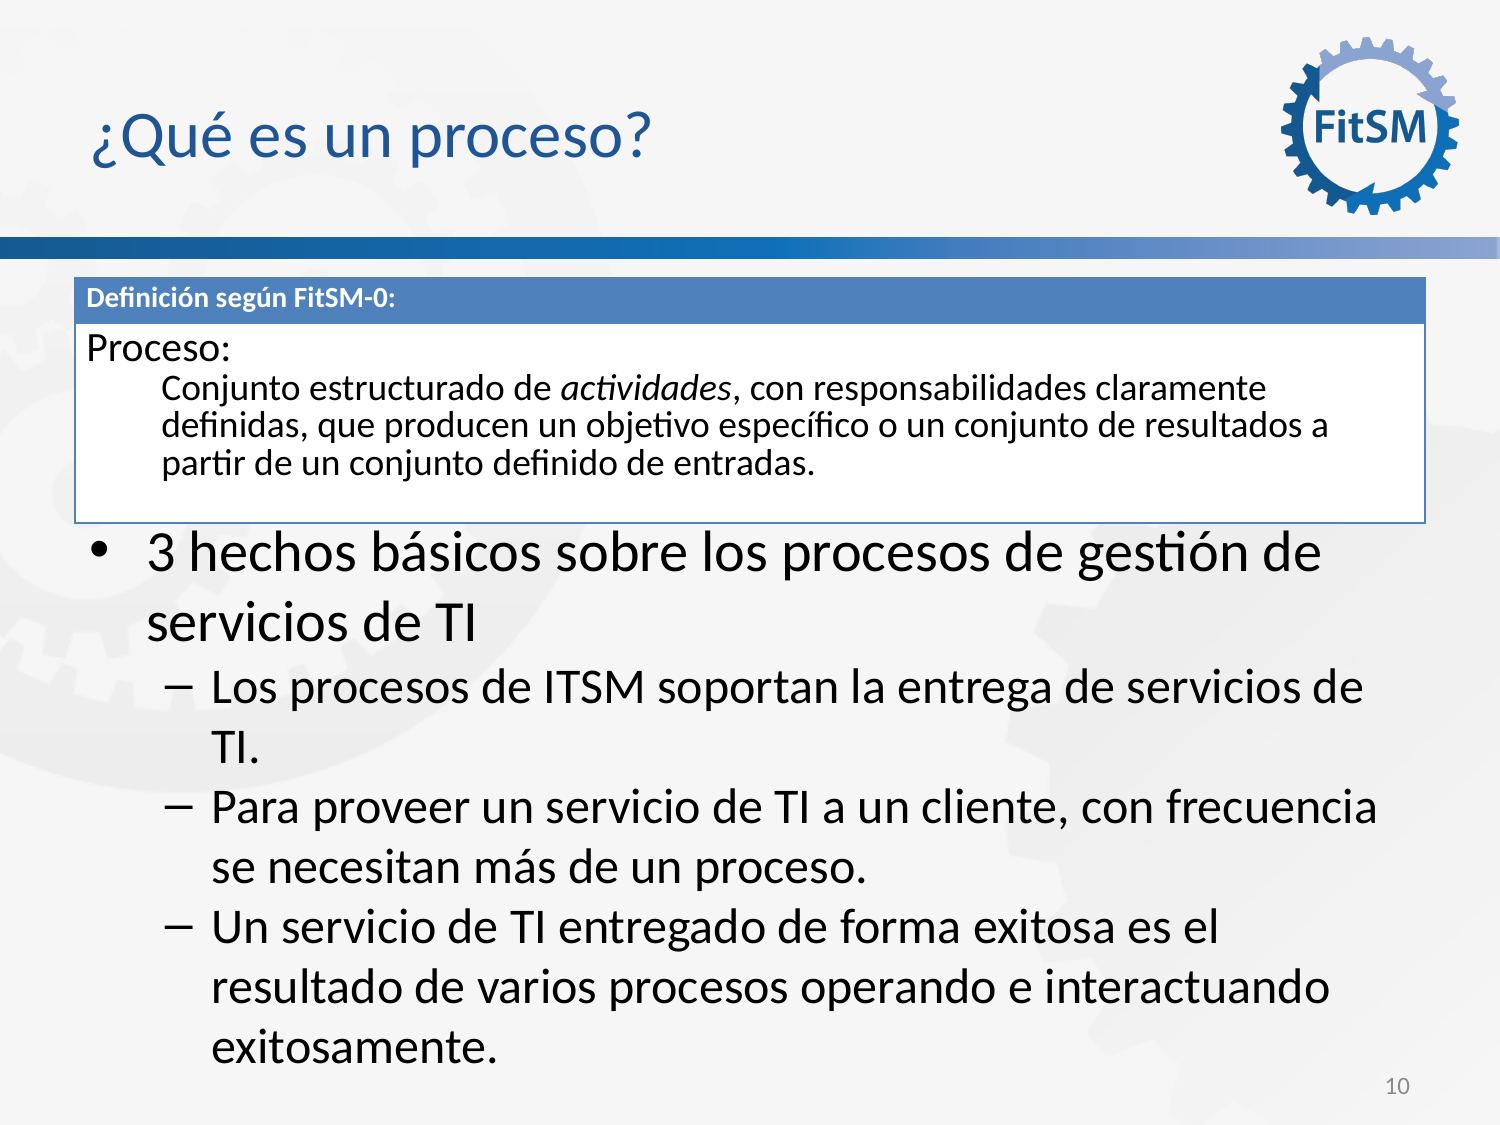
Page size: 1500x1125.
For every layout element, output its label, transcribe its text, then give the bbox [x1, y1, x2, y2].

text_box 3 hechos básicos sobre los procesos de gestión de servicios de TI Los procesos de ITSM soportan la entrega de servicios de TI. Para proveer un servicio de TI a un cliente, con frecuencia se necesitan más de un proceso. Un servicio de TI entregado de forma exitosa es el resultado de varios procesos operando e interactuando exitosamente. [75, 524, 1425, 1055]
text_box ¿Qué es un proceso? [74, 45, 1234, 217]
table_header Definición según FitSM-0: [76, 279, 1424, 322]
picture [0, 0, 1500, 1125]
text_box <Foliennummer> [1074, 1054, 1425, 1115]
table_cell Proceso: Conjunto estructurado de actividades, con responsabilidades claramente definidas, que producen un objetivo específico o un conjunto de resultados a partir de un conjunto definido de entradas. [76, 324, 1424, 522]
